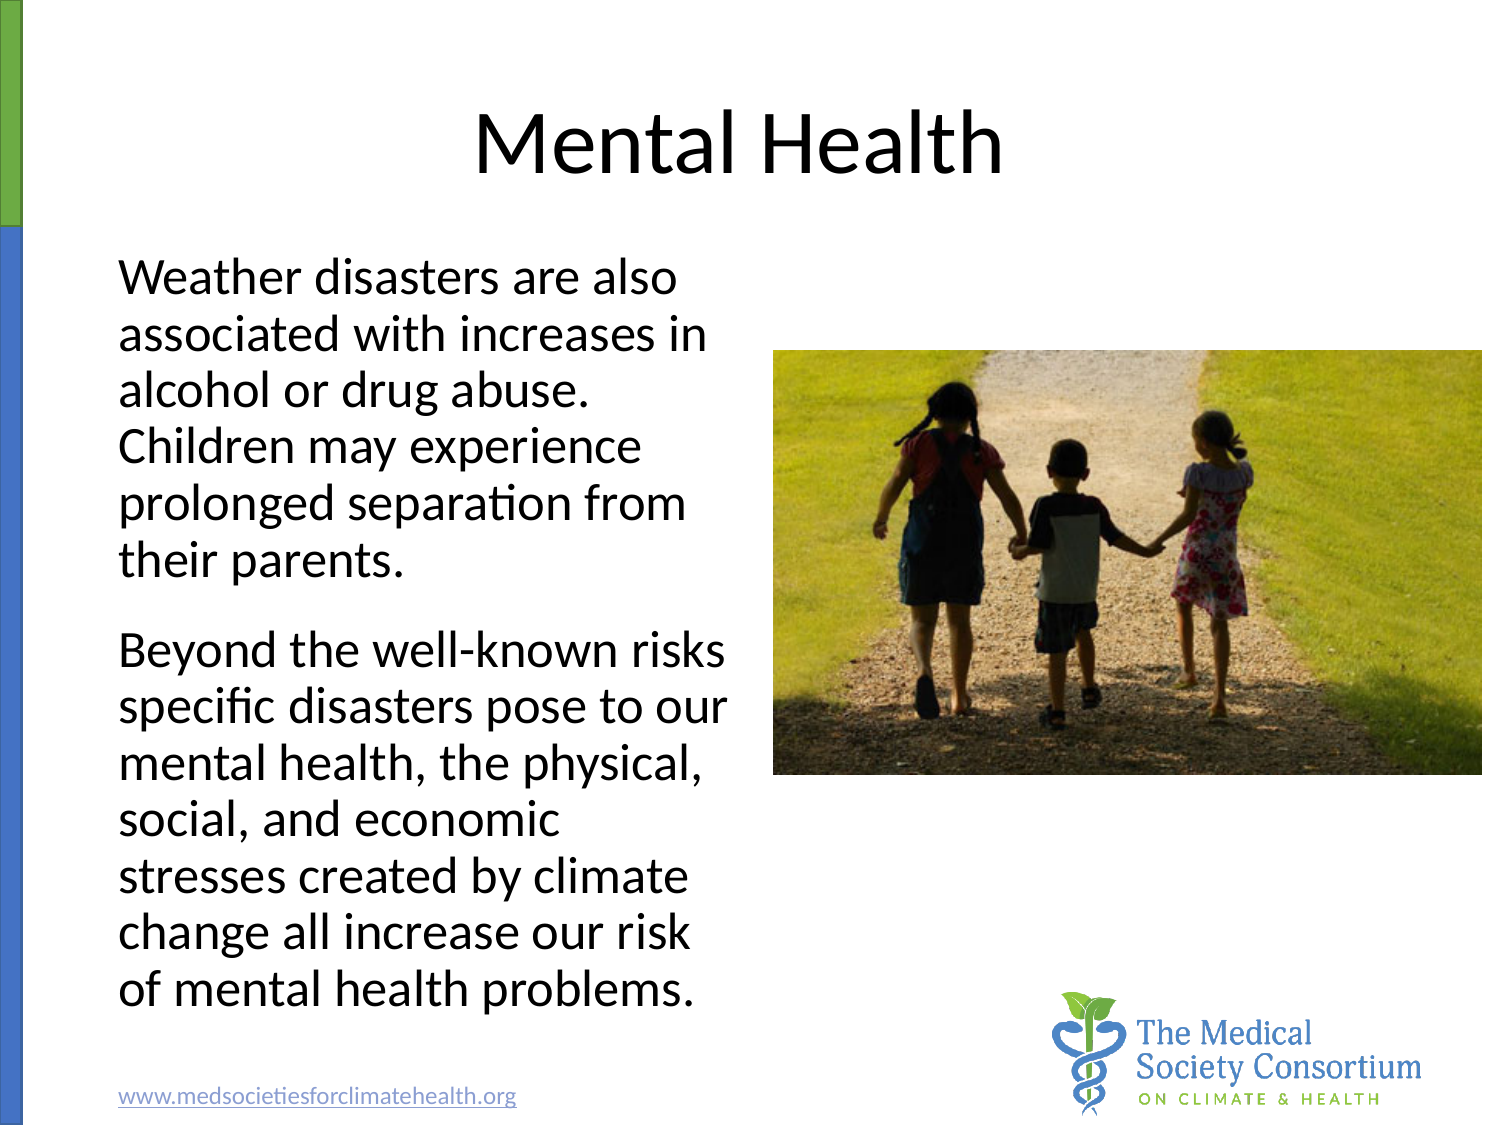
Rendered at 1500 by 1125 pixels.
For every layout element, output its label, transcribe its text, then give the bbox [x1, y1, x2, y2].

list Weather disasters are also associated with increases in alcohol or drug abuse. Children may experience prolonged separation from their parents. Beyond the well-known risks specific disasters pose to our mental health, the physical, social, and economic stresses created by climate change all increase our risk of mental health problems. [103, 241, 750, 1037]
title Mental Health [45, 42, 1455, 201]
picture [773, 350, 1482, 775]
picture [1052, 992, 1421, 1116]
